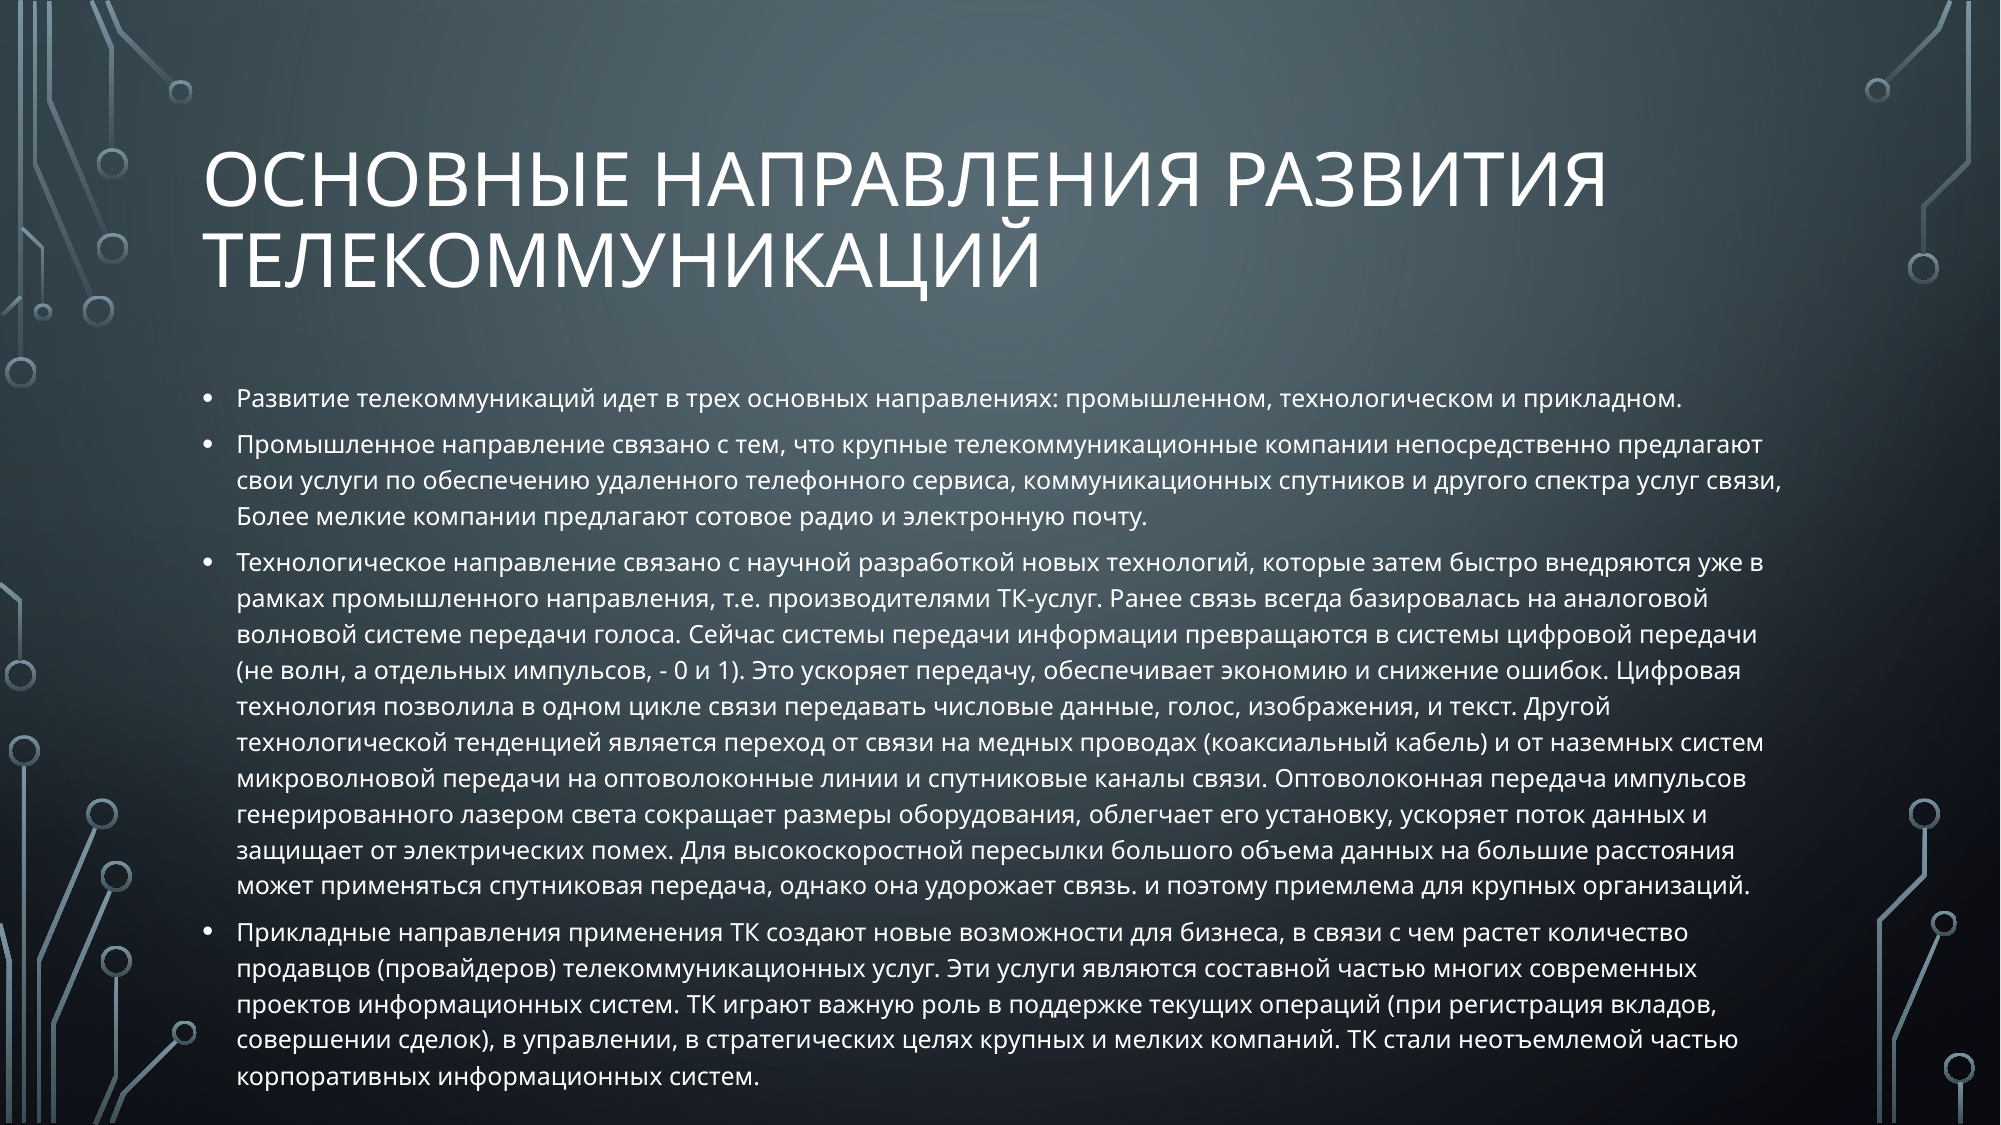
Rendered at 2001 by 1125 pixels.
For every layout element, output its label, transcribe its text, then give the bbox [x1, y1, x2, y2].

list Развитие телекоммуникаций идет в трех основных направлениях: промышленном, технологическом и прикладном. Промышленное направление связано с тем, что крупные телекоммуникационные компании непосредственно предлагают свои услуги по обеспечению удаленного телефонного сервиса, коммуникационных спутников и другого спектра услуг связи, Более мелкие компании предлагают сотовое радио и электронную почту. Технологическое направление связано с научной разработкой новых технологий, которые затем быстро внедряются уже в рамках промышленного направления, т.е. производителями ТК-услуг. Ранее связь всегда базировалась на аналоговой волновой системе передачи голоса. Сейчас системы передачи информации превращаются в системы цифровой передачи (не волн, а отдельных импульсов, - 0 и 1). Это ускоряет передачу, обеспечивает экономию и снижение ошибок. Цифровая технология позволила в одном цикле связи передавать числовые данные, голос, изображения, и текст. Другой технологической тенденцией является переход от связи на медных проводах (коаксиальный кабель) и от наземных систем микроволновой передачи на оптоволоконные линии и спутниковые каналы связи. Оптоволоконная передача импульсов генерированного лазером света сокращает размеры оборудования, облегчает его установку, ускоряет поток данных и защищает от электрических помех. Для высокоскоростной пересылки большого объема данных на большие расстояния может применяться спутниковая передача, однако она удорожает связь. и поэтому приемлема для крупных организаций. Прикладные направления применения ТК создают новые возможности для бизнеса, в связи с чем растет количество продавцов (провайдеров) телекоммуникационных услуг. Эти услуги являются составной частью многих современных проектов информационных систем. ТК играют важную роль в поддержке текущих операций (при регистрация вкладов, совершении сделок), в управлении, в стратегических целях крупных и мелких компаний. ТК стали неотъемлемой частью корпоративных информационных систем. [187, 369, 1813, 1125]
title Основные направления развития телекоммуникаций [187, 101, 1813, 344]
